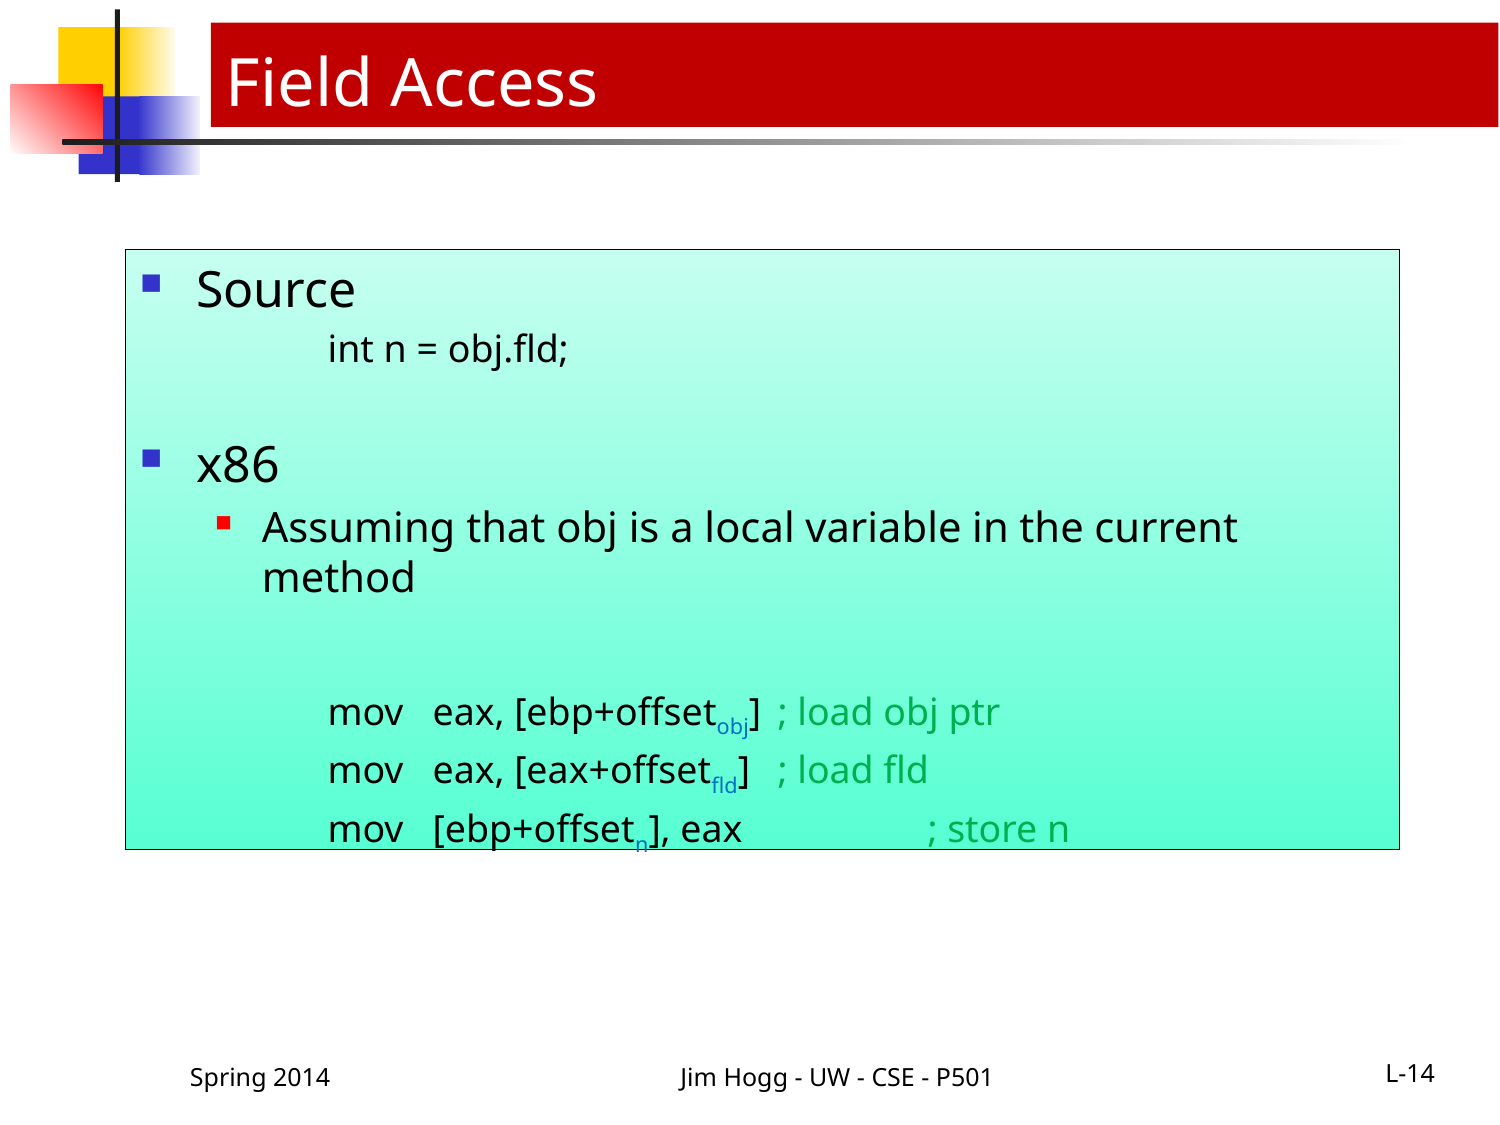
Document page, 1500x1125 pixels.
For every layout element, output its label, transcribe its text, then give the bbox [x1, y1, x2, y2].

slide_number L-14 [1137, 1023, 1451, 1100]
slide_number Spring 2014 [174, 1023, 488, 1100]
title Field Access [210, 22, 1499, 127]
footer Jim Hogg - UW - CSE - P501 [599, 1023, 1076, 1100]
list Source int n = obj.fld; x86 Assuming that obj is a local variable in the current method mov eax, [ebp+offsetobj] ; load obj ptr mov eax, [eax+offsetfld] ; load fld mov [ebp+offsetn], eax ; store n [125, 249, 1400, 850]
